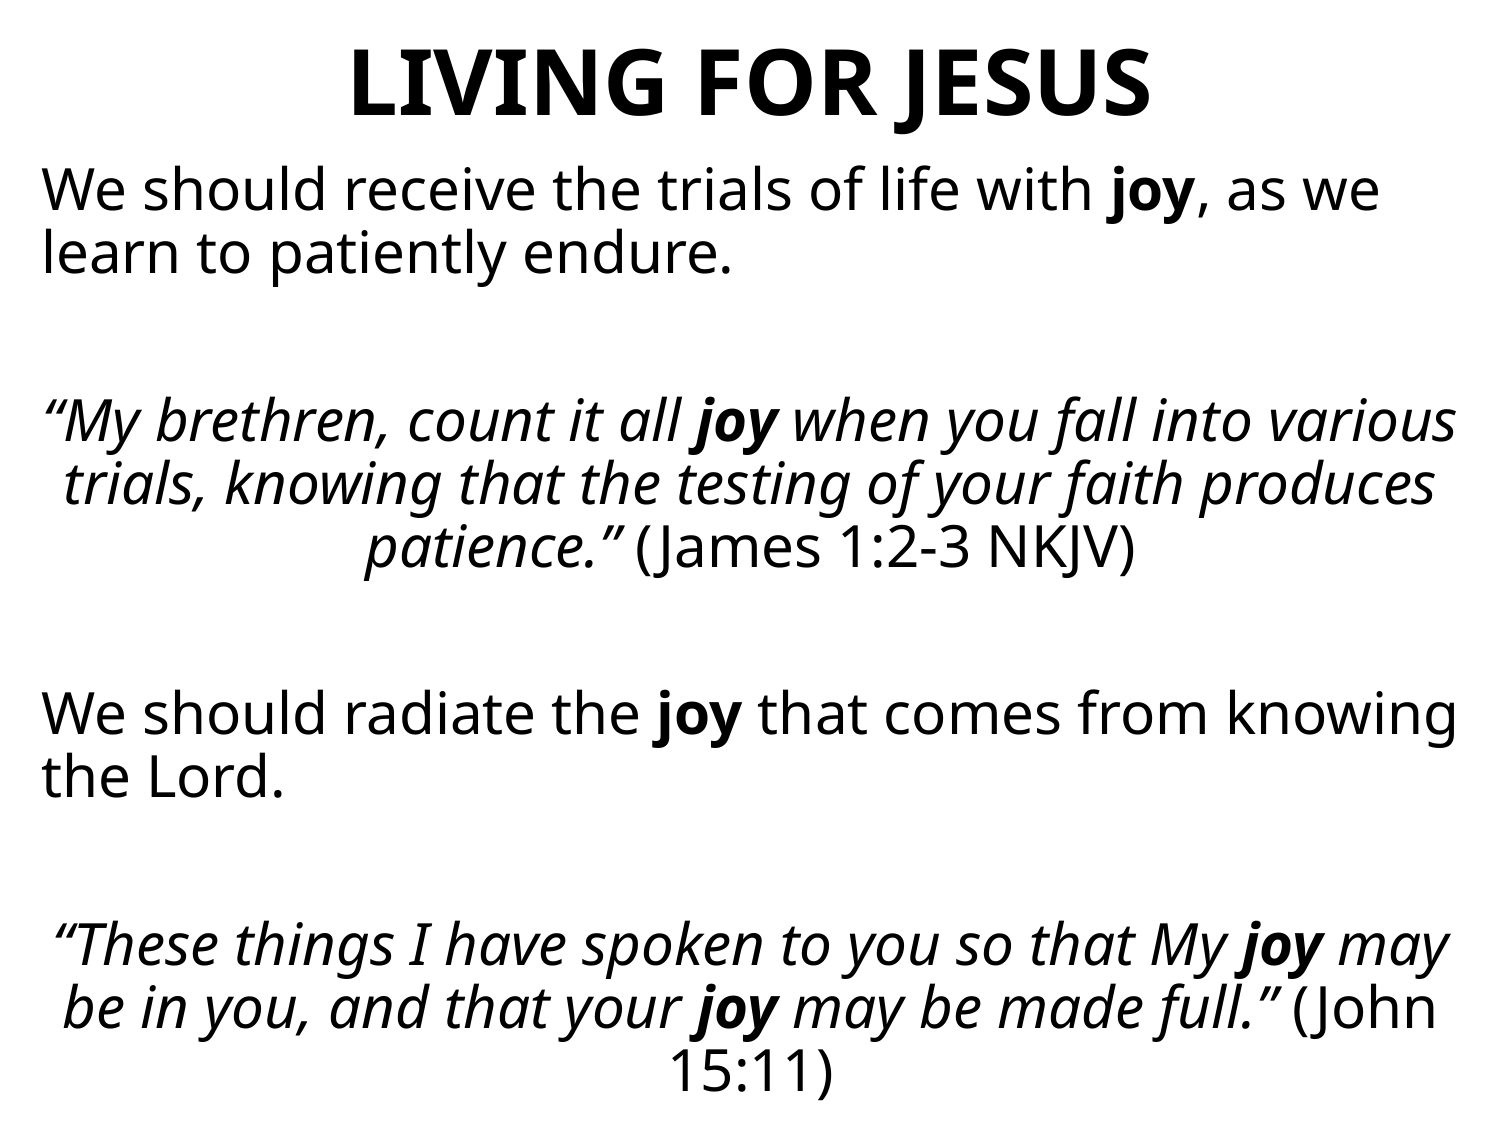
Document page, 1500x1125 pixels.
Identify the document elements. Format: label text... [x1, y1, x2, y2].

subtitle We should receive the trials of life with joy, as we learn to patiently endure. “My brethren, count it all joy when you fall into various trials, knowing that the testing of your faith produces patience.” (James 1:2-3 NKJV) We should radiate the joy that comes from knowing the Lord. “These things I have spoken to you so that My joy may be in you, and that your joy may be made full.” (John 15:11) [26, 152, 1476, 1112]
title LIVING FOR JESUS [112, 0, 1388, 144]
